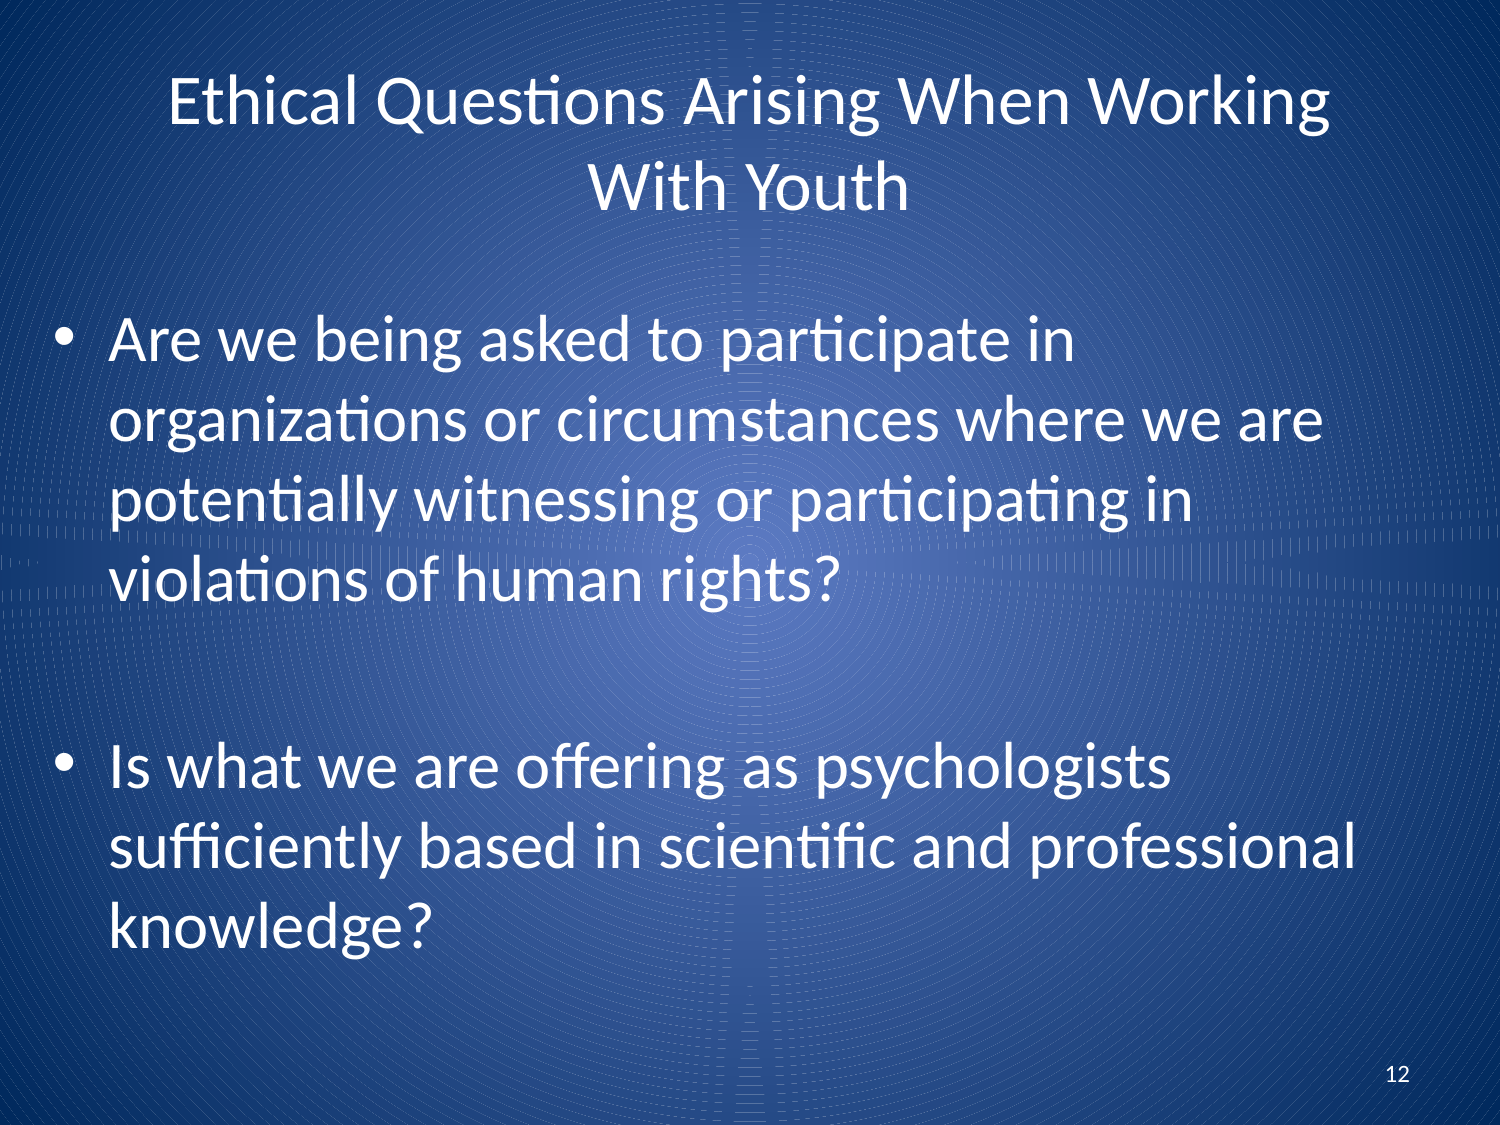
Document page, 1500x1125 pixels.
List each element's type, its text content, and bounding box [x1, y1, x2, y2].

slide_number 12 [1074, 1042, 1425, 1103]
list Are we being asked to participate in organizations or circumstances where we are potentially witnessing or participating in violations of human rights? Is what we are offering as psychologists sufficiently based in scientific and professional knowledge? [37, 287, 1463, 1005]
title Ethical Questions Arising When Working With Youth [75, 45, 1425, 233]
